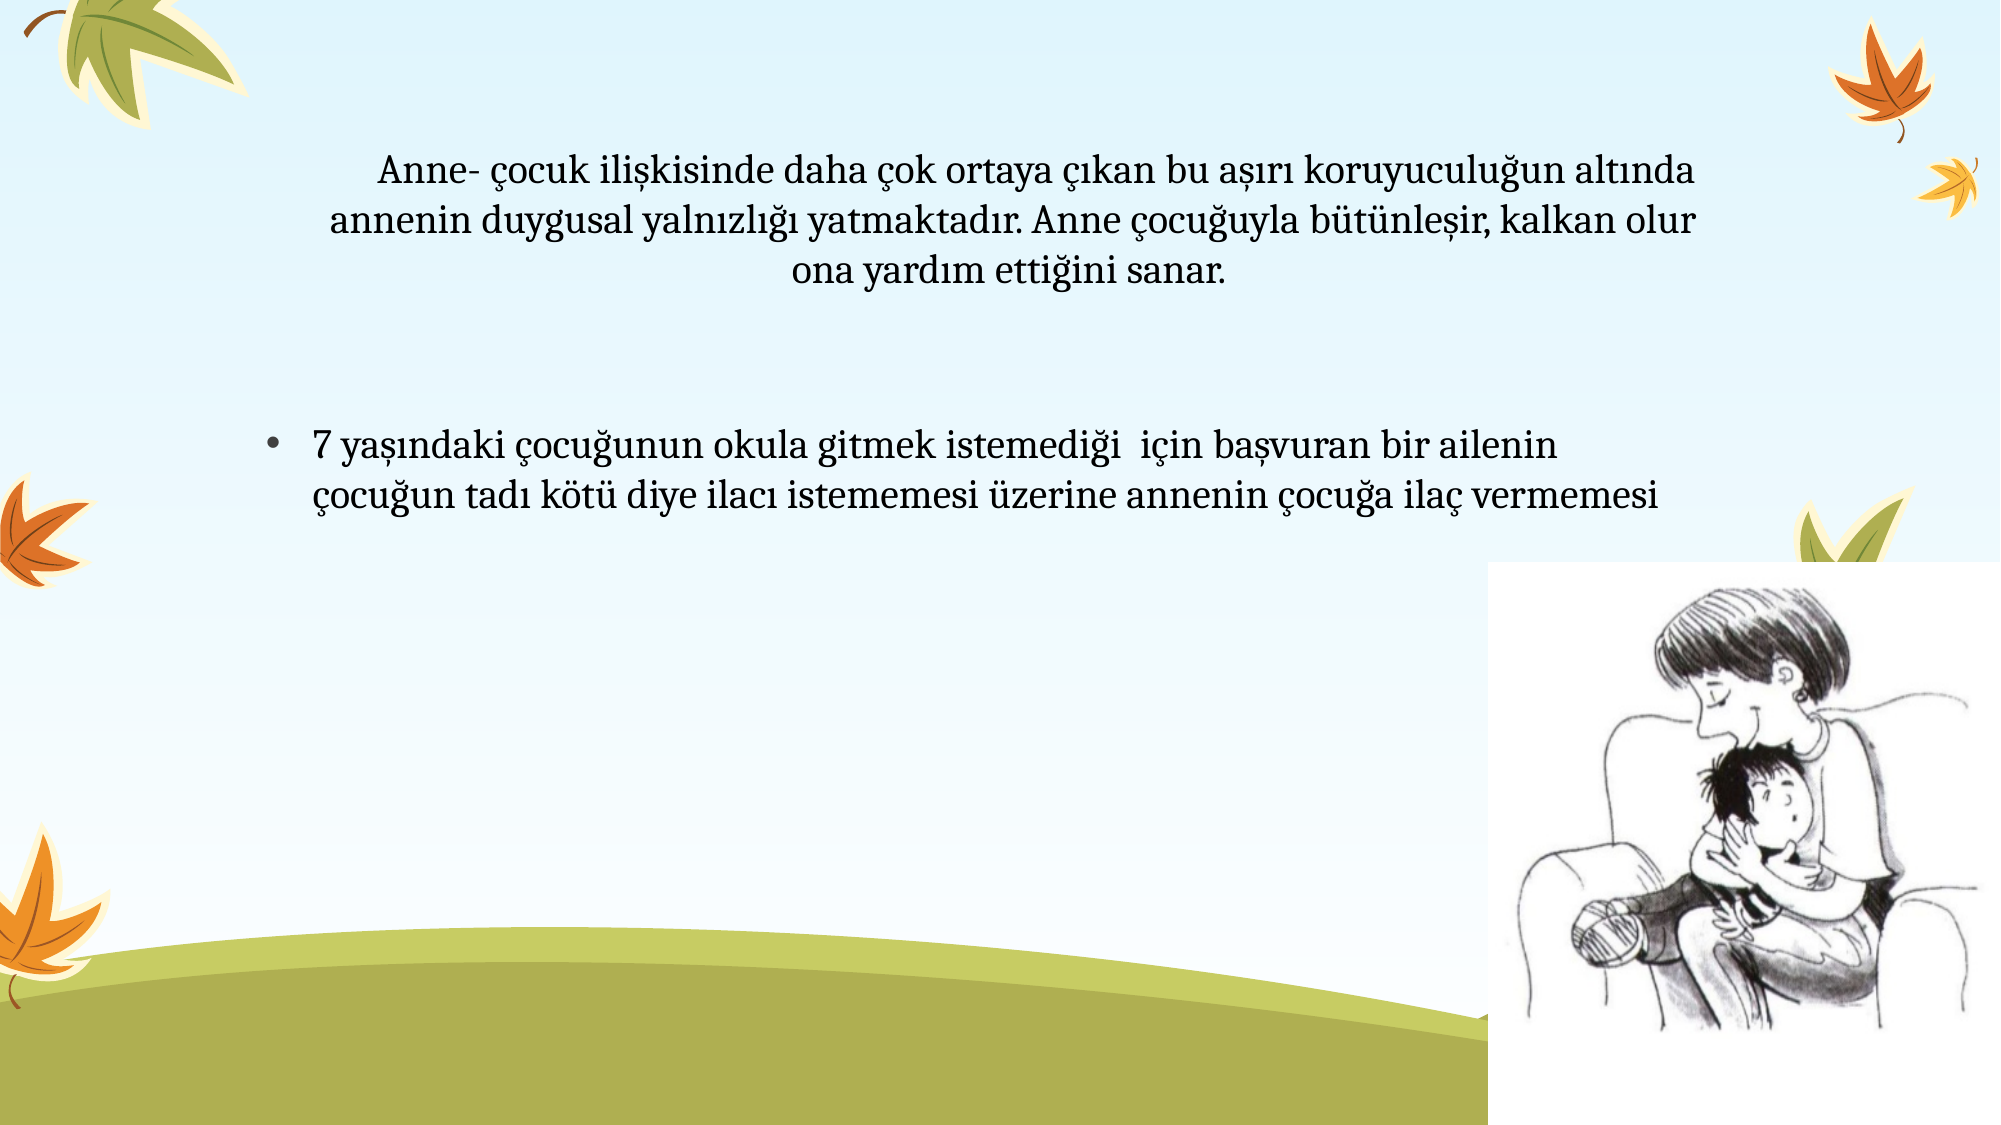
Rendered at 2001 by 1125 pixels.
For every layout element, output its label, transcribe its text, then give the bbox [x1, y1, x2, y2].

list Anne- çocuk ilişkisinde daha çok ortaya çıkan bu aşırı koruyuculuğun altında annenin duygusal yalnızlığı yatmaktadır. Anne çocuğuyla bütünleşir, kalkan olur ona yardım ettiğini sanar. 7 yaşındaki çocuğunun okula gitmek istemediği için başvuran bir ailenin çocuğun tadı kötü diye ilacı istememesi üzerine annenin çocuğa ilaç vermemesi [250, 134, 1731, 925]
picture [1488, 562, 2000, 1125]
